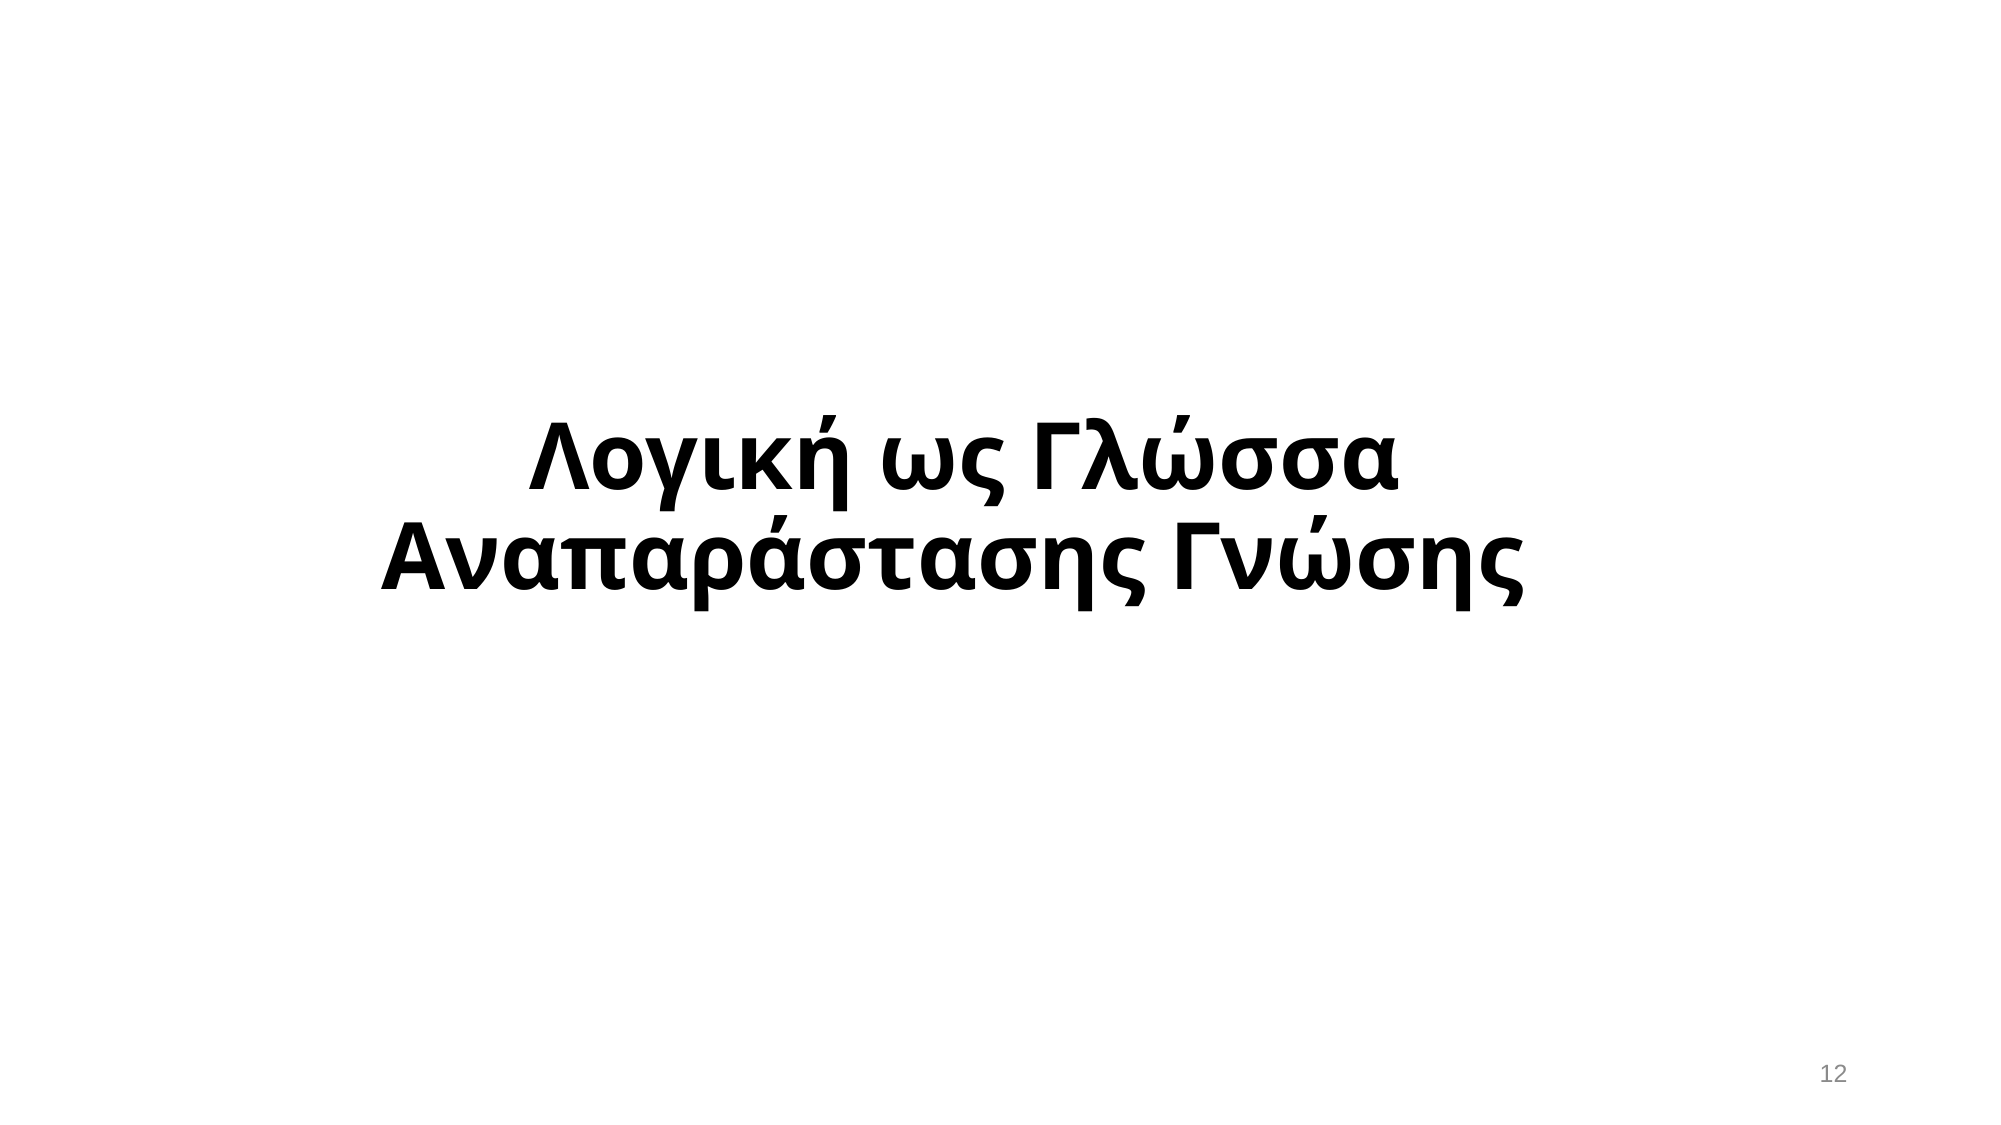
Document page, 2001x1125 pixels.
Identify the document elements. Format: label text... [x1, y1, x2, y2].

slide_number 12 [1412, 1042, 1863, 1103]
title Λογική ως Γλώσσα Αναπαράστασης Γνώσης [248, 400, 1683, 619]
